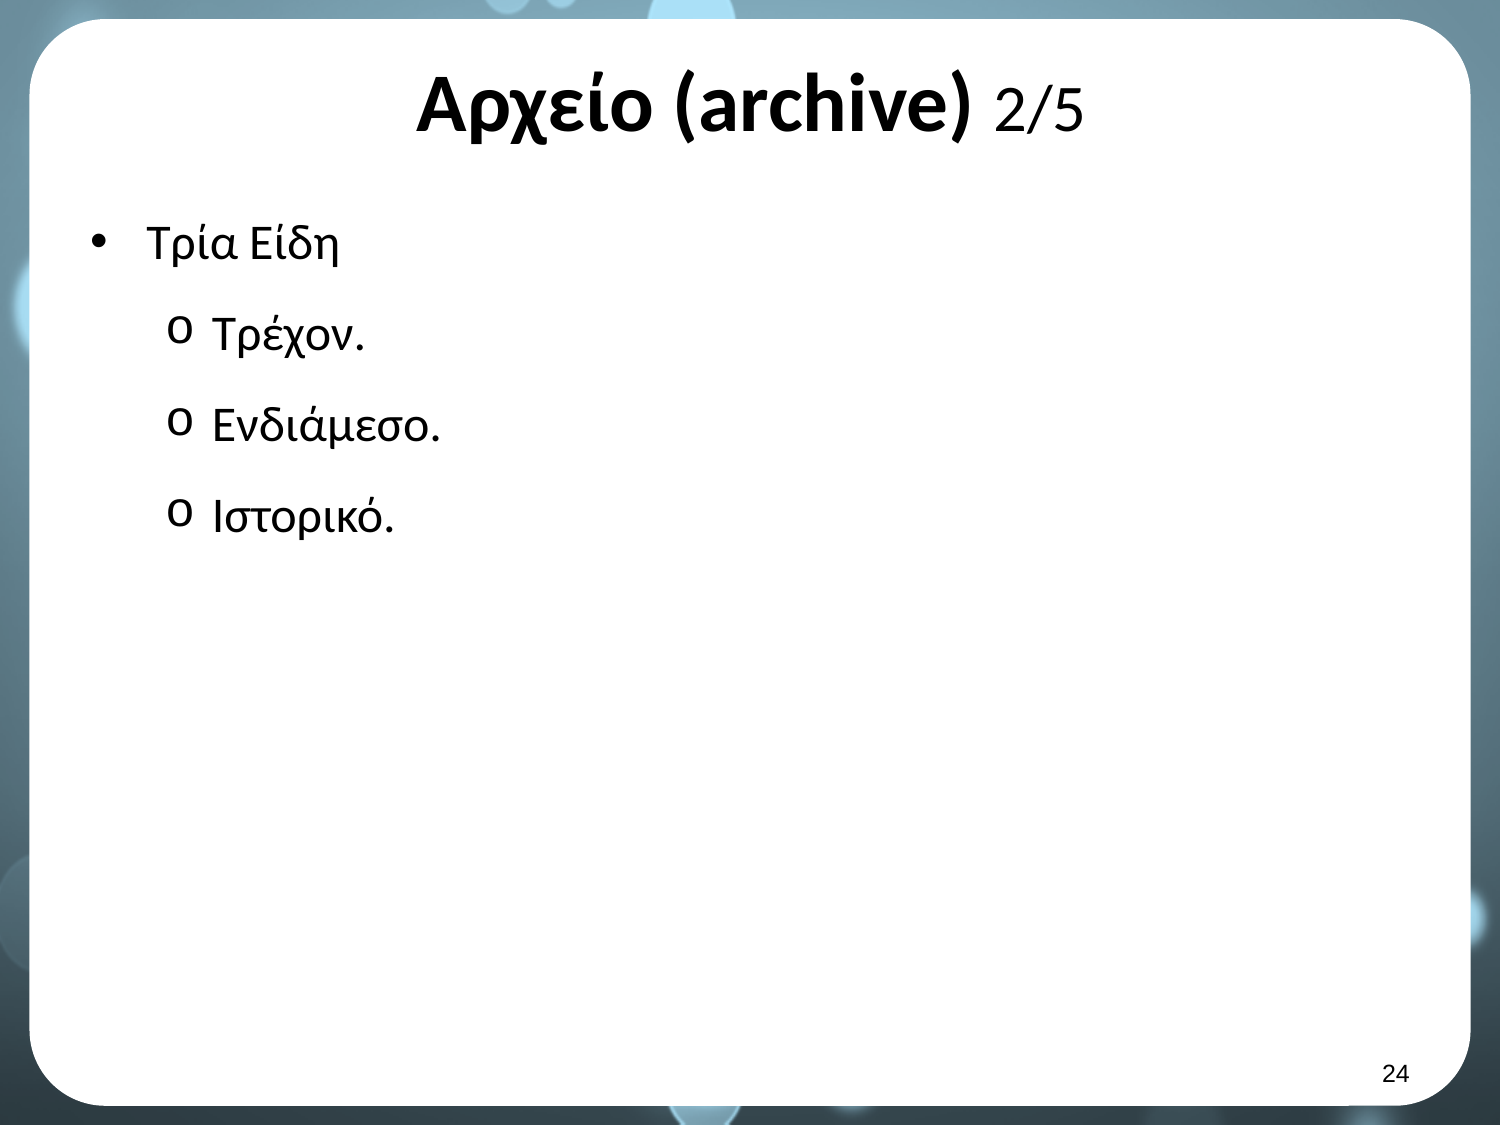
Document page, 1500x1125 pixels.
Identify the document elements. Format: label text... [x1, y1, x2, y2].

title Αρχείο (archive) 2/5 [76, 23, 1427, 173]
list Τρία Είδη Τρέχον. Ενδιάμεσο. Ιστορικό. [75, 196, 1425, 1047]
slide_number 23 [1074, 1042, 1425, 1103]
